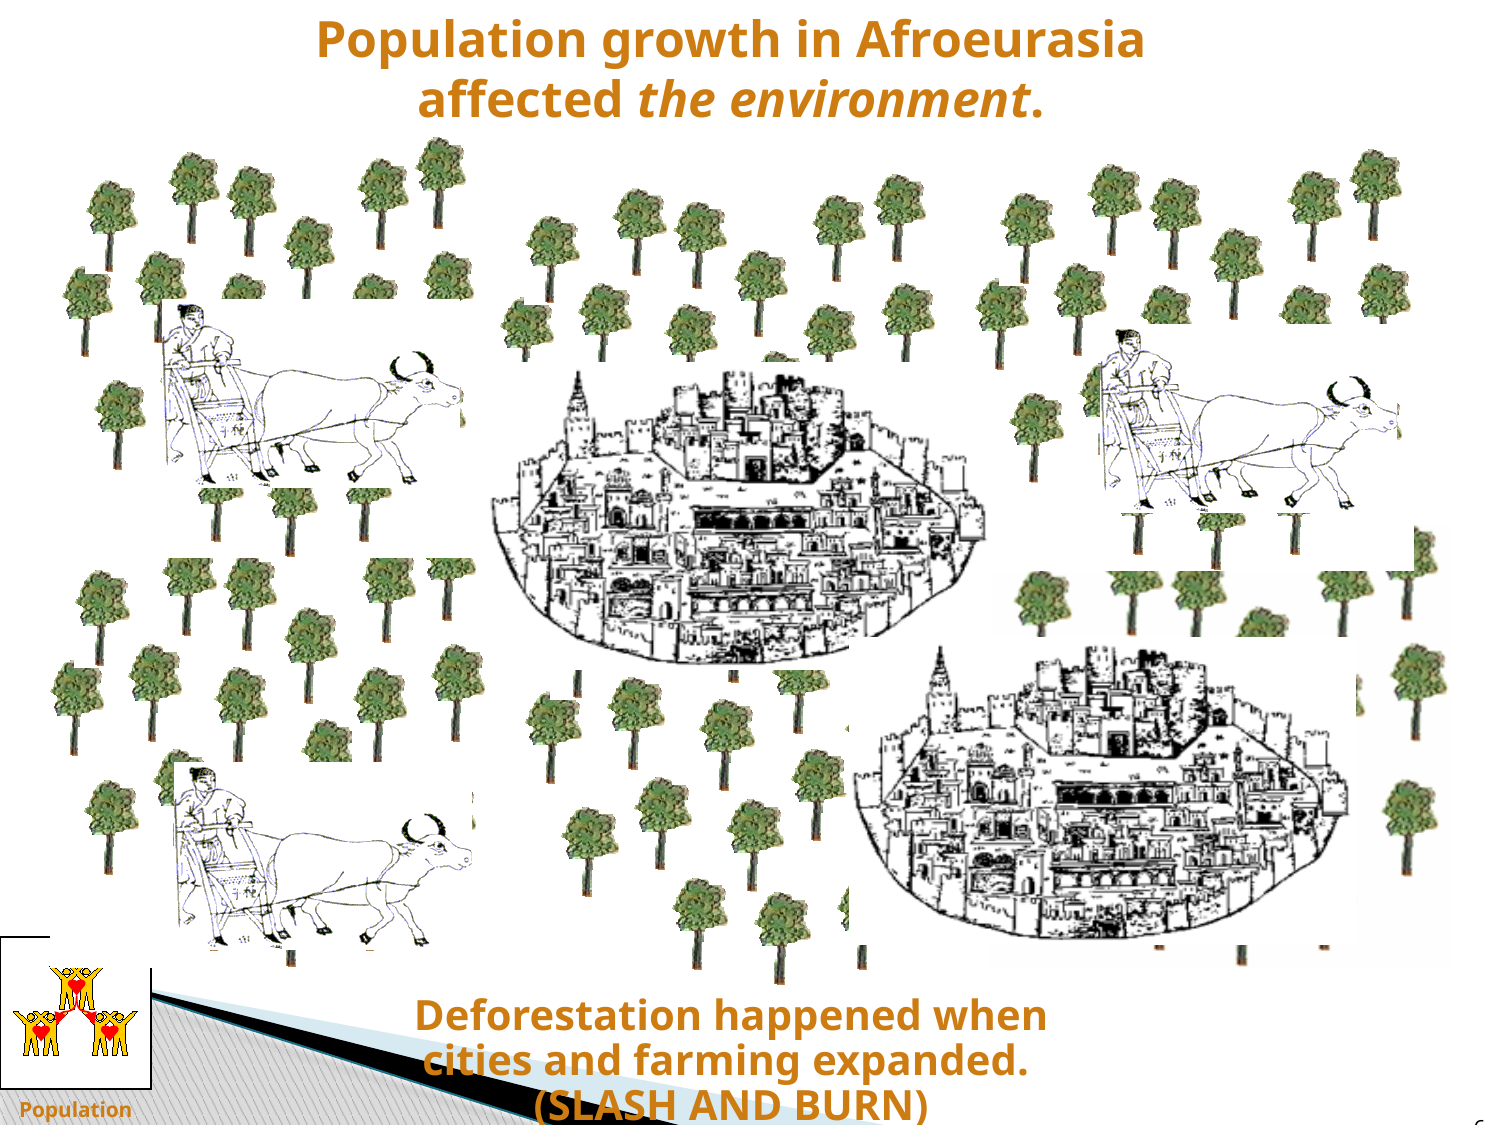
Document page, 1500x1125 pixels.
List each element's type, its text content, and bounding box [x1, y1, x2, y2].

text_box Deforestation happened when cities and farming expanded. (SLASH AND BURN) [349, 987, 1113, 1125]
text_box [0, 937, 152, 1125]
slide_number 6 [1149, 1071, 1500, 1125]
picture [49, 137, 1451, 986]
text_box [676, 149, 968, 362]
text_box Population growth in Afroeurasia affected the environment. [199, 0, 1263, 135]
